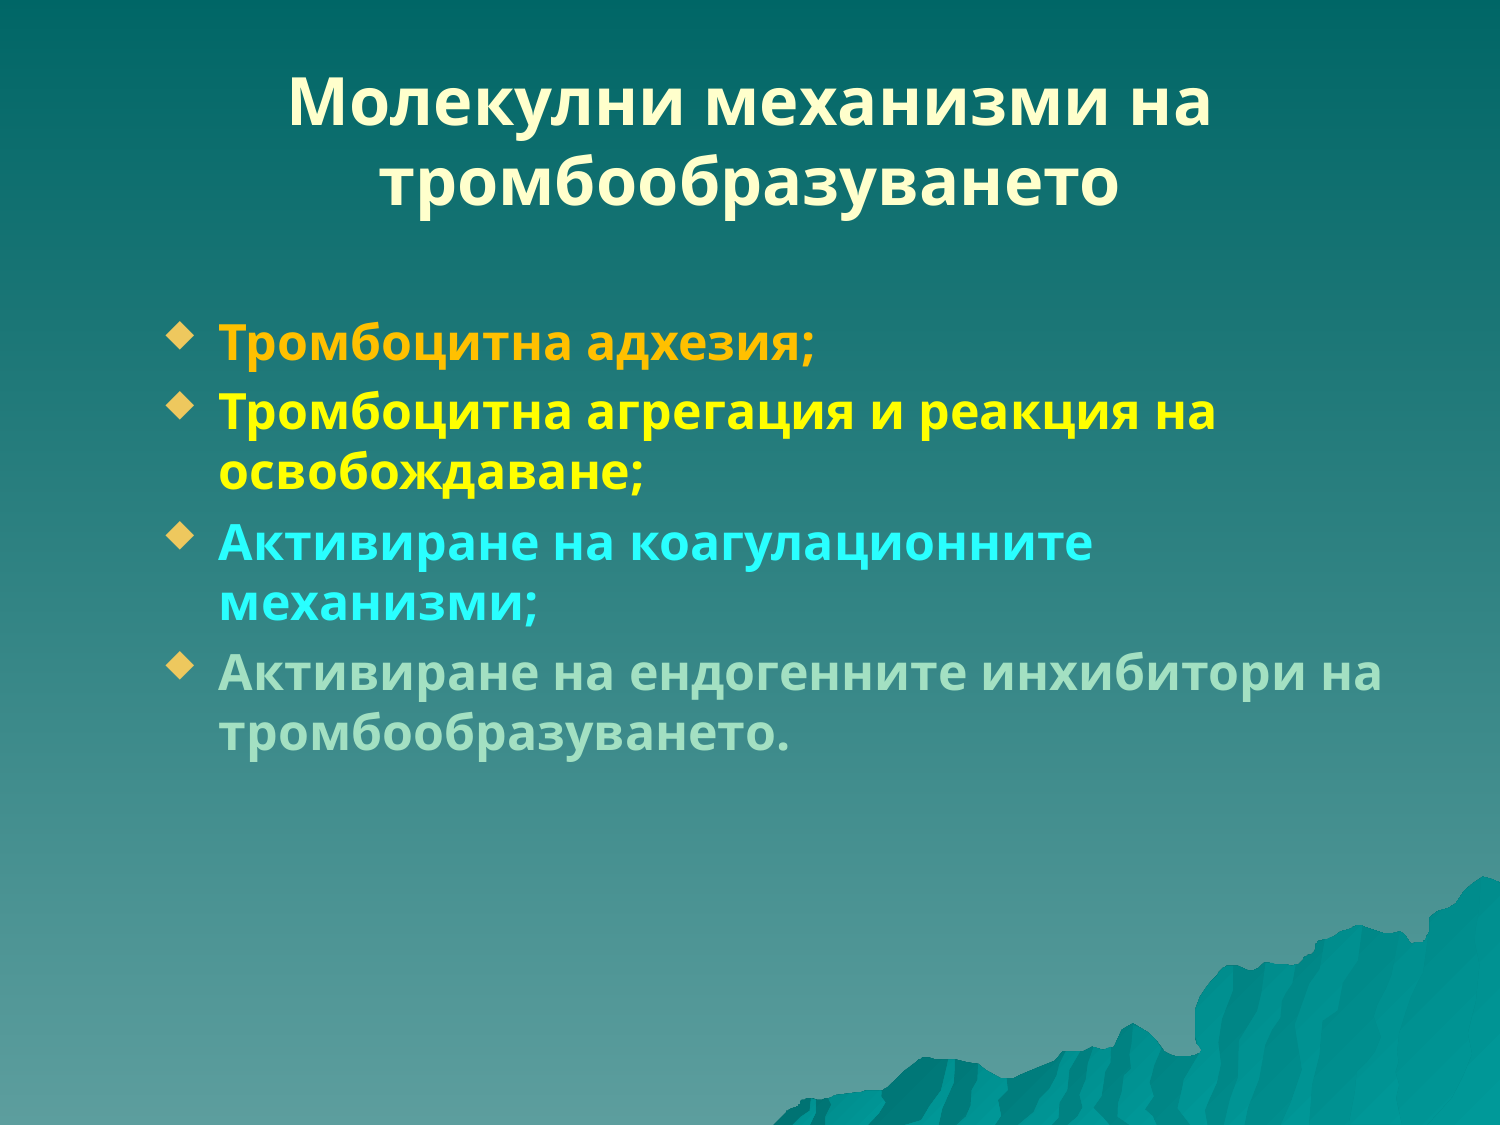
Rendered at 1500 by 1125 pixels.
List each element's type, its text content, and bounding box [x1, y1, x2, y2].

list Тромбоцитна адхезия; Тромбоцитна агрегация и реакция на освобождаване; Активиране на коагулационните механизми; Активиране на ендогенните инхибитори на тромбообразуването. [147, 302, 1414, 1047]
title Молекулни механизми на тромбообразуването [74, 45, 1426, 233]
